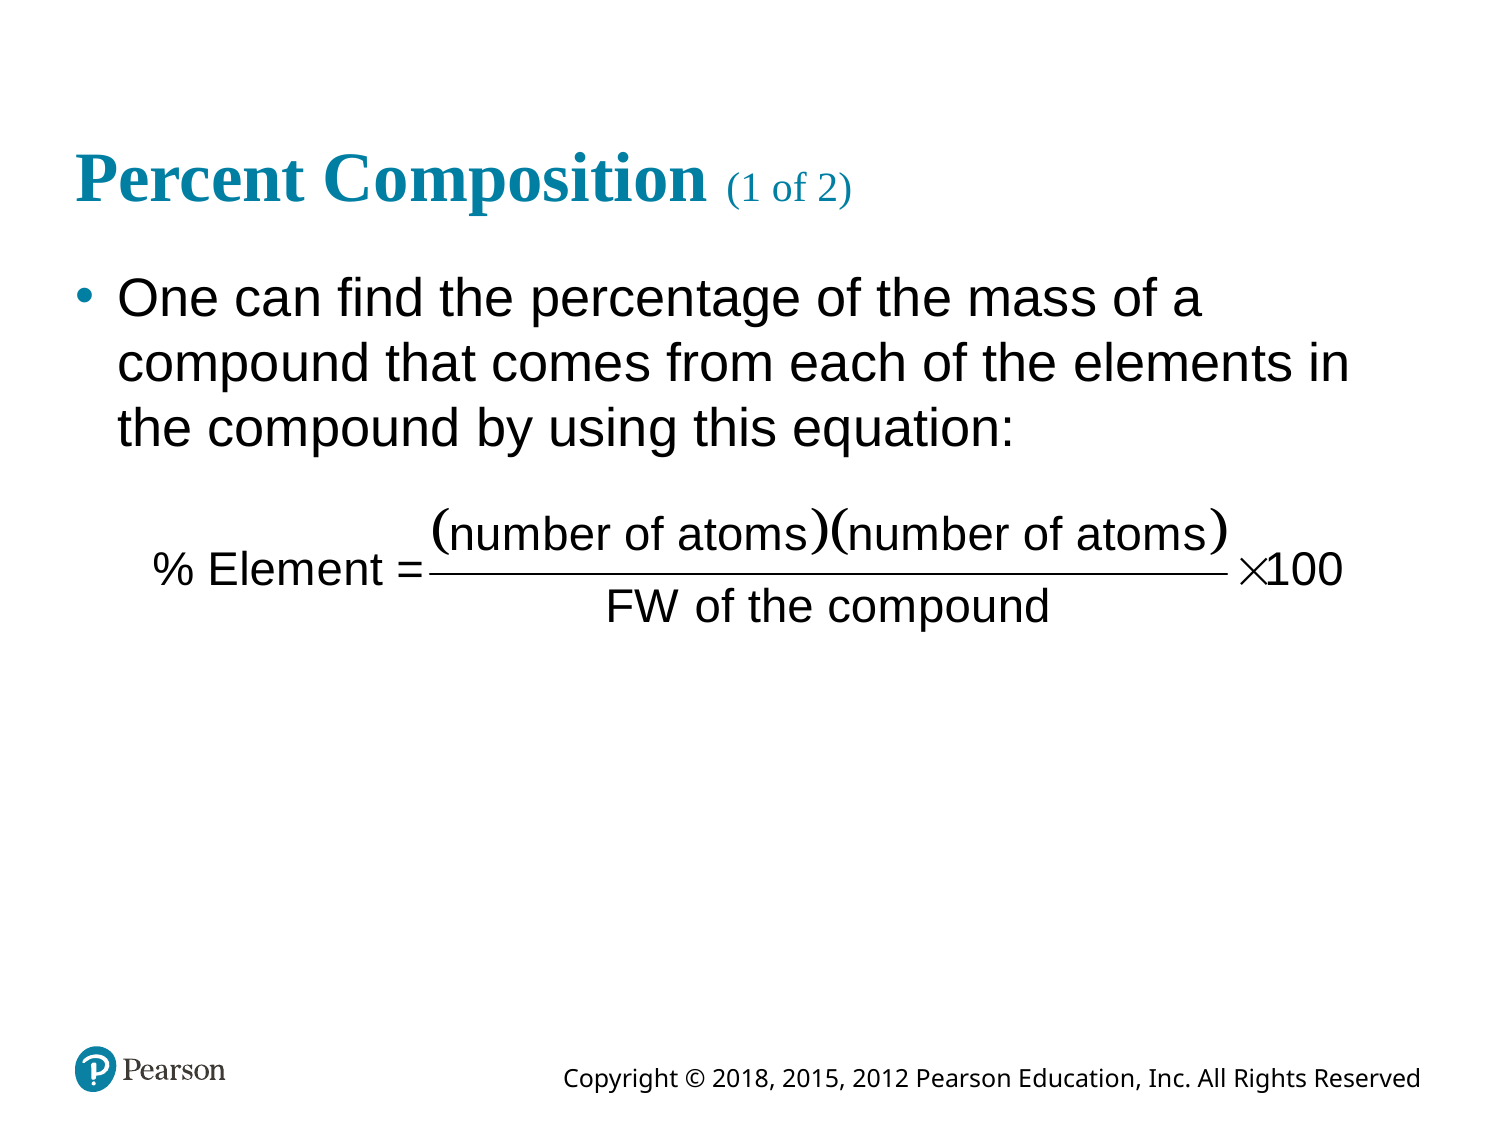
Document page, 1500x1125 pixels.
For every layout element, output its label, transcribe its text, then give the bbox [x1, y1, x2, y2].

title Percent Composition (1 of 2) [75, 35, 1425, 216]
list One can find the percentage of the mass of a compound that comes from each of the elements in the compound by using this equation: [75, 262, 1425, 475]
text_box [147, 498, 1353, 642]
